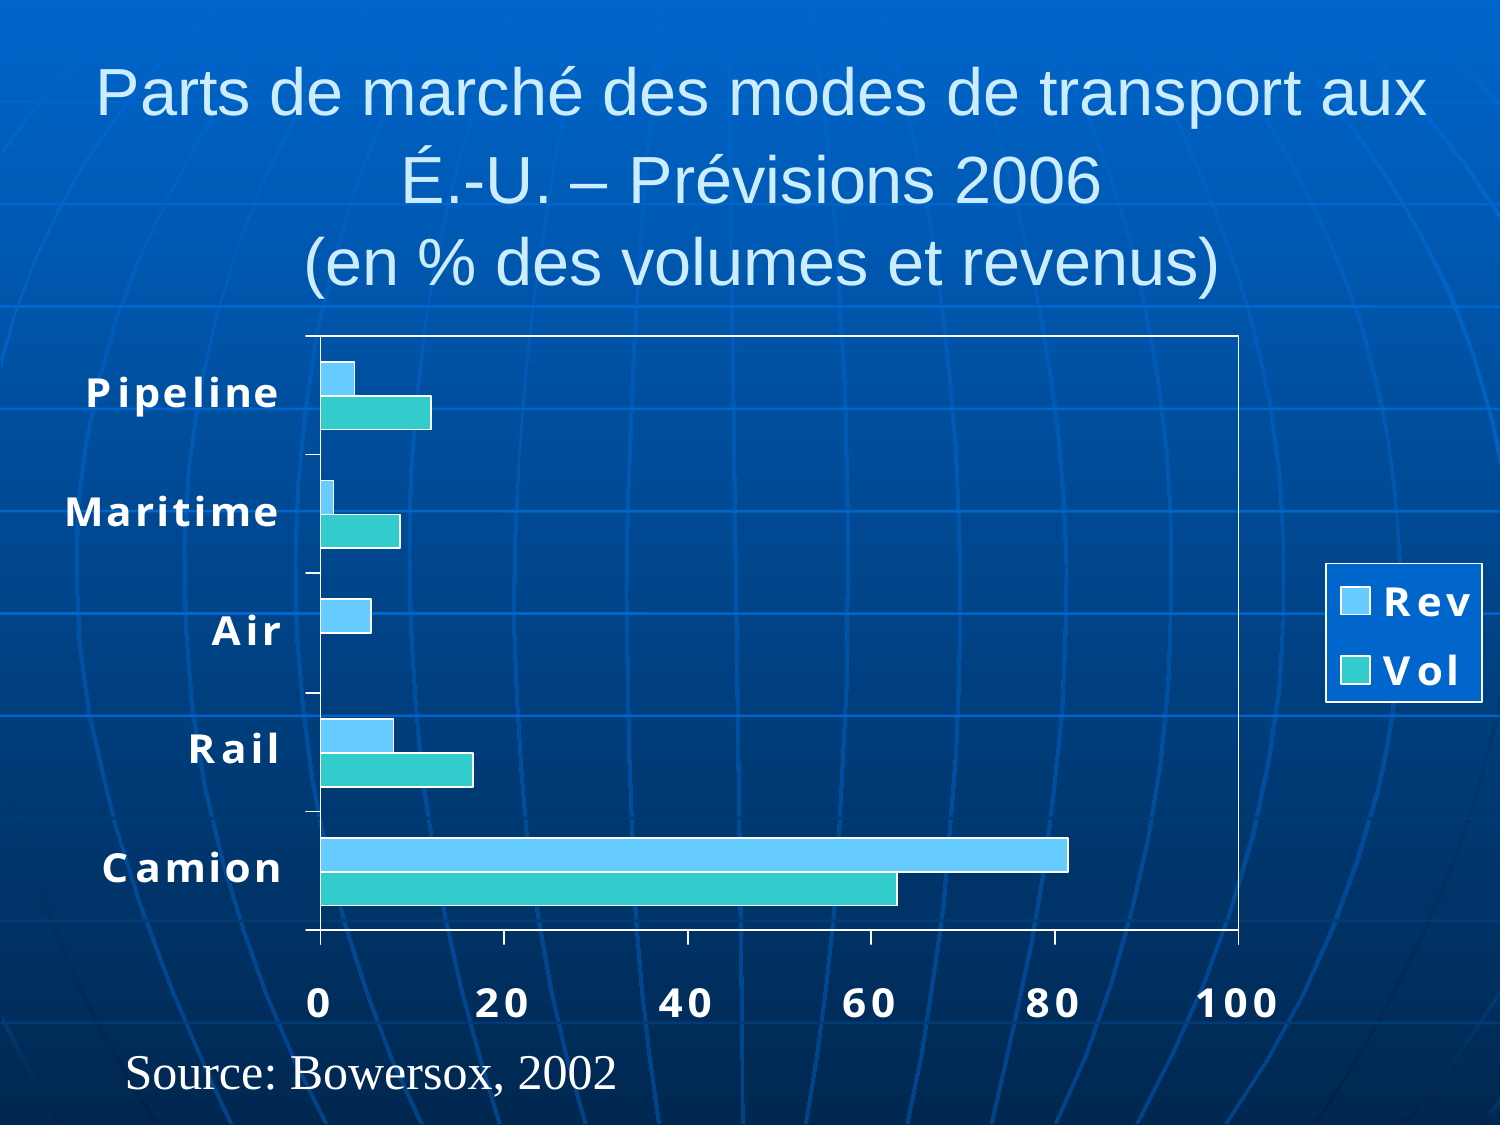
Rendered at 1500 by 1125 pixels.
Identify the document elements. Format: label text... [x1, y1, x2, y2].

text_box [47, 324, 1500, 1060]
title Parts de marché des modes de transport aux É.-U. – Prévisions 2006 (en % des volumes et revenus) [74, 41, 1451, 307]
text_box Source: Bowersox, 2002 [109, 1069, 633, 1107]
